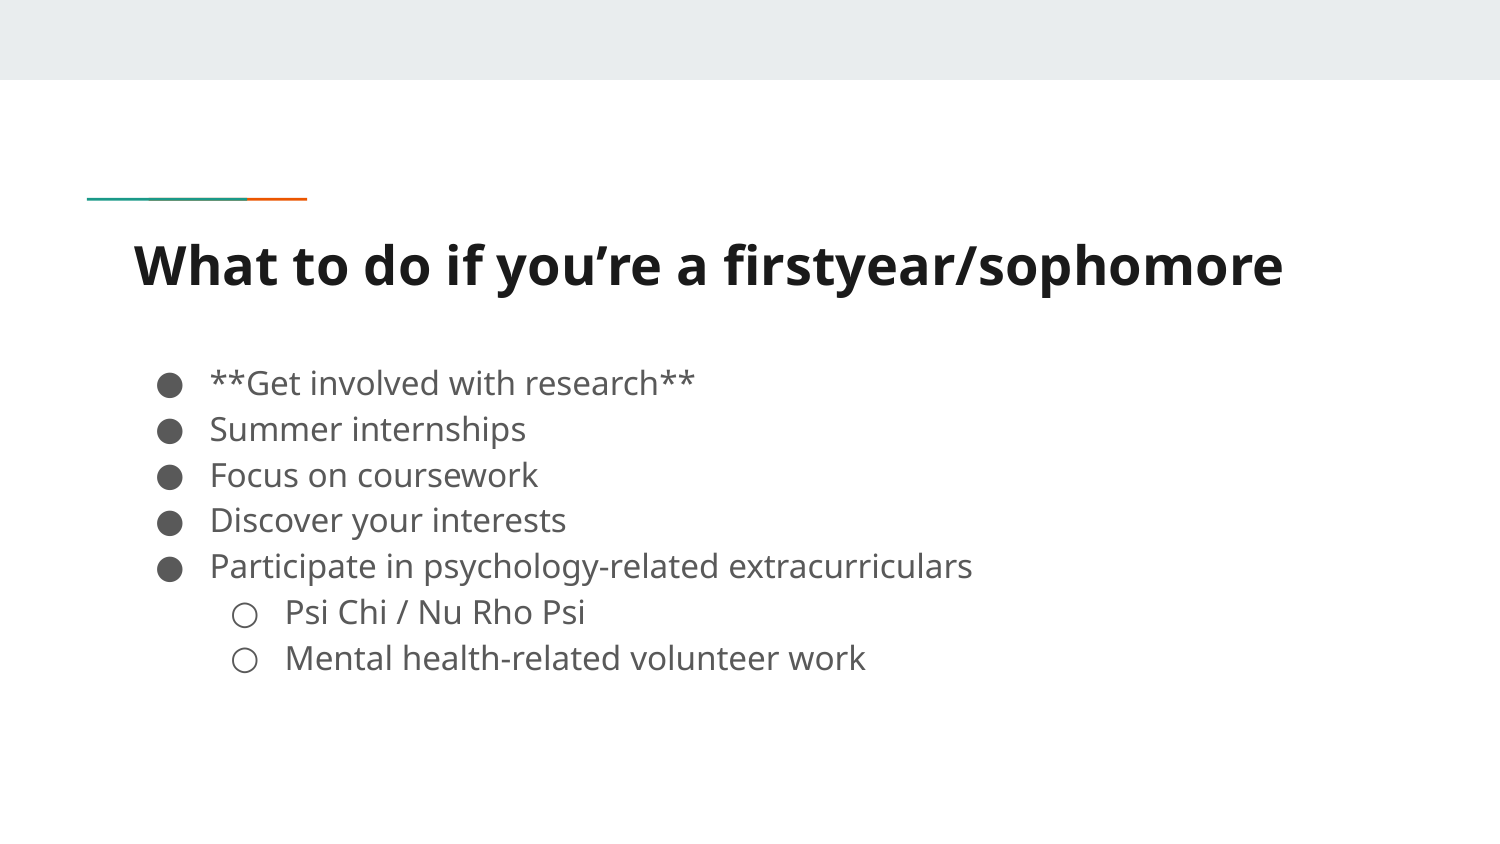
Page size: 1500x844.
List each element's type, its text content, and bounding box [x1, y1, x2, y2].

title What to do if you’re a firstyear/sophomore [119, 216, 1381, 305]
list **Get involved with research** Summer internships Focus on coursework Discover your interests Participate in psychology-related extracurriculars Psi Chi / Nu Rho Psi Mental health-related volunteer work [119, 341, 1381, 712]
